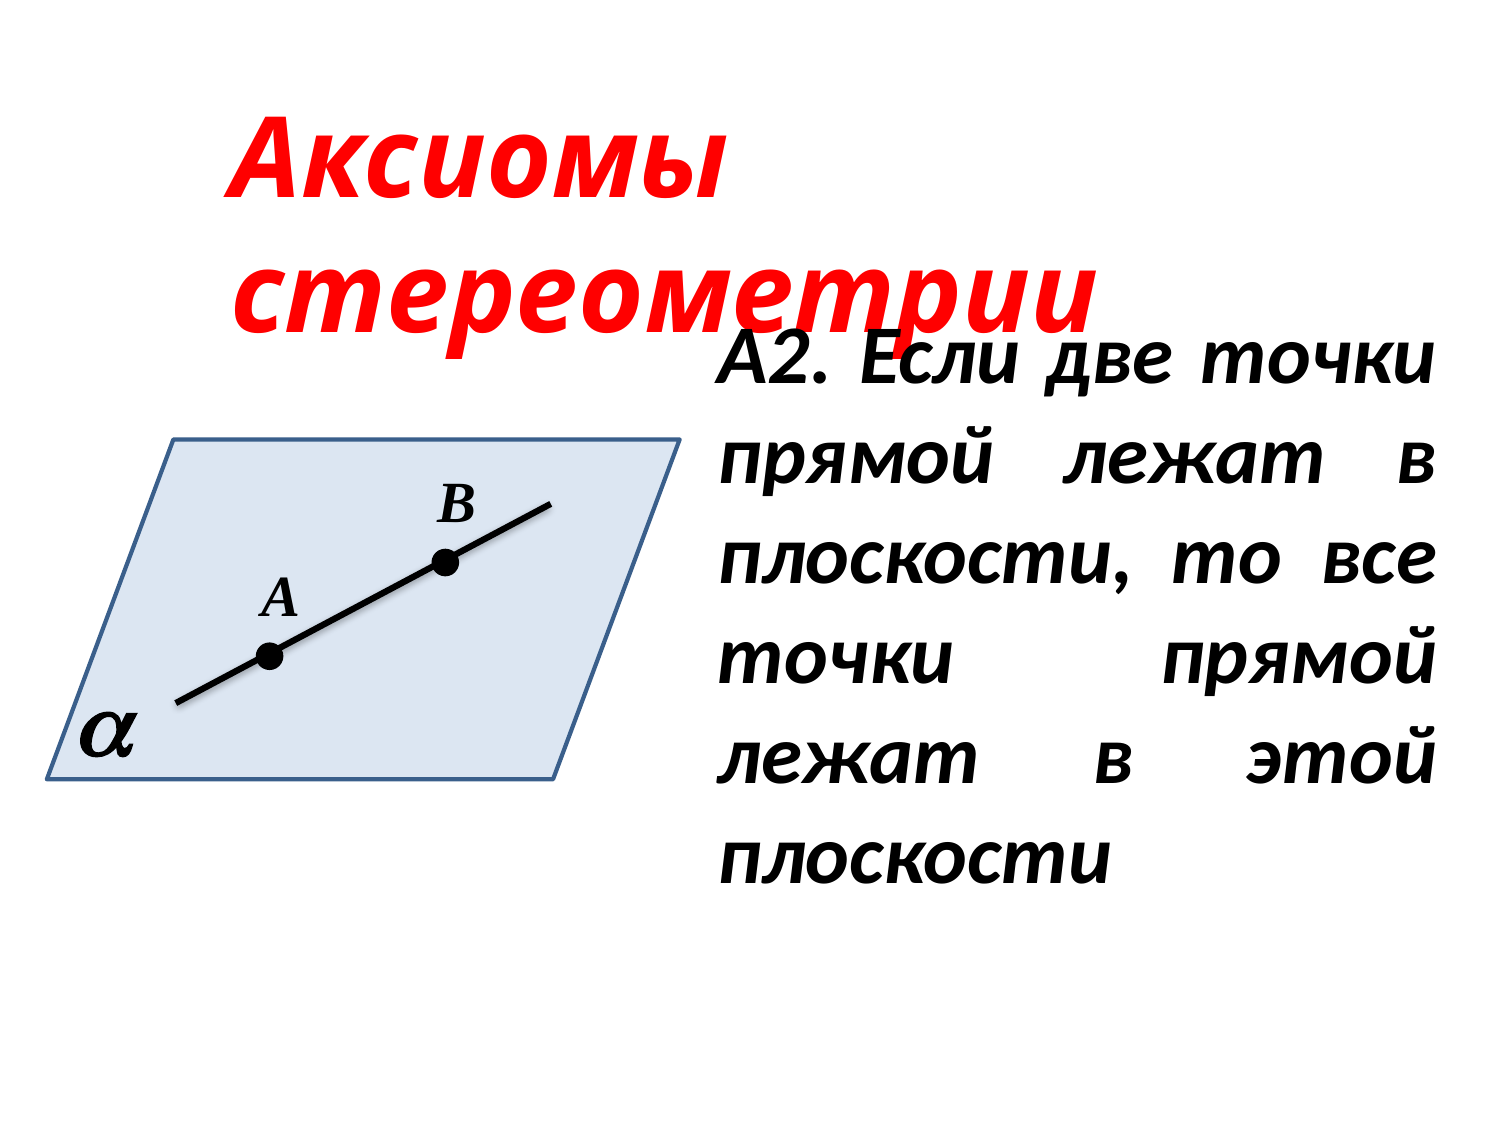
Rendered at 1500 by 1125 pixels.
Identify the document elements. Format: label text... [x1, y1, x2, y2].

text_box Аксиомы стереометрии [215, 78, 1299, 363]
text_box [175, 503, 551, 704]
text_box  [58, 656, 147, 781]
text_box А2. Если две точки прямой лежат в плоскости, то все точки прямой лежат в этой плоскости [702, 292, 1453, 908]
text_box [44, 437, 682, 782]
text_box В [422, 457, 491, 502]
